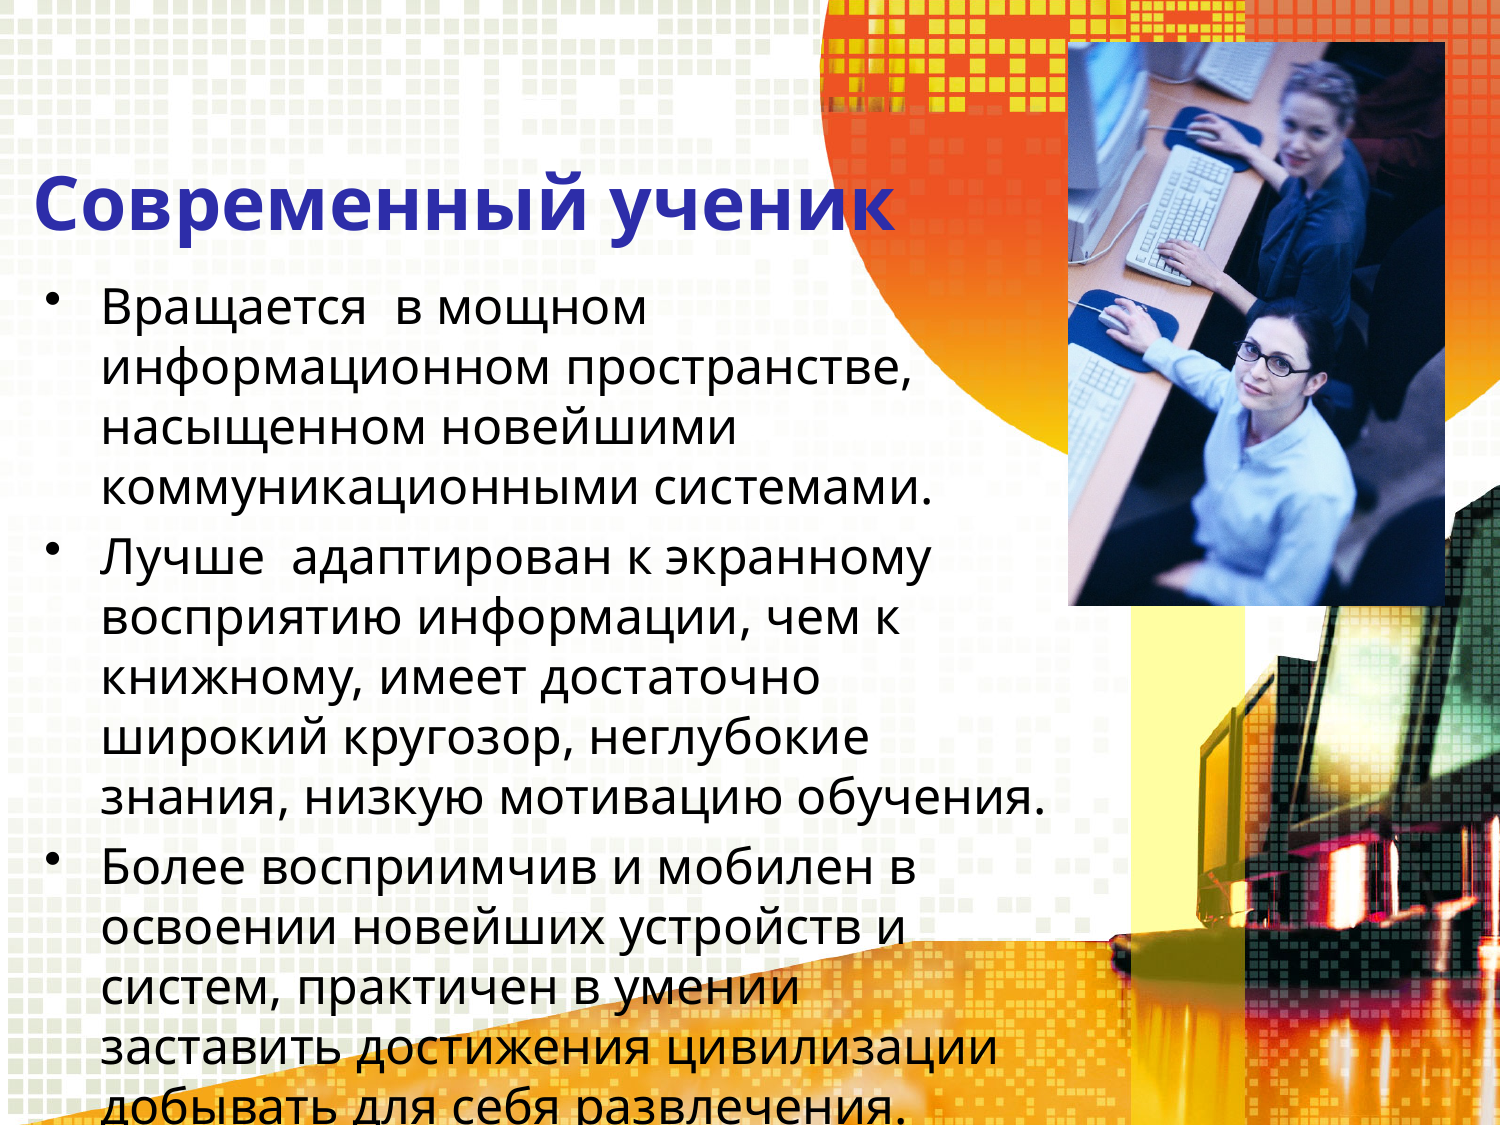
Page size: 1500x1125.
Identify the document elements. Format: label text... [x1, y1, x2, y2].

title Современный ученик [17, 125, 1056, 276]
picture [0, 0, 1500, 1125]
list Вращается в мощном информационном пространстве, насыщенном новейшими коммуникационными системами. Лучше адаптирован к экранному восприятию информации, чем к книжному, имеет достаточно широкий кругозор, неглубокие знания, низкую мотивацию обучения. Более восприимчив и мобилен в освоении новейших устройств и систем, практичен в умении заставить достижения цивилизации добывать для себя развлечения. [29, 267, 1067, 1098]
